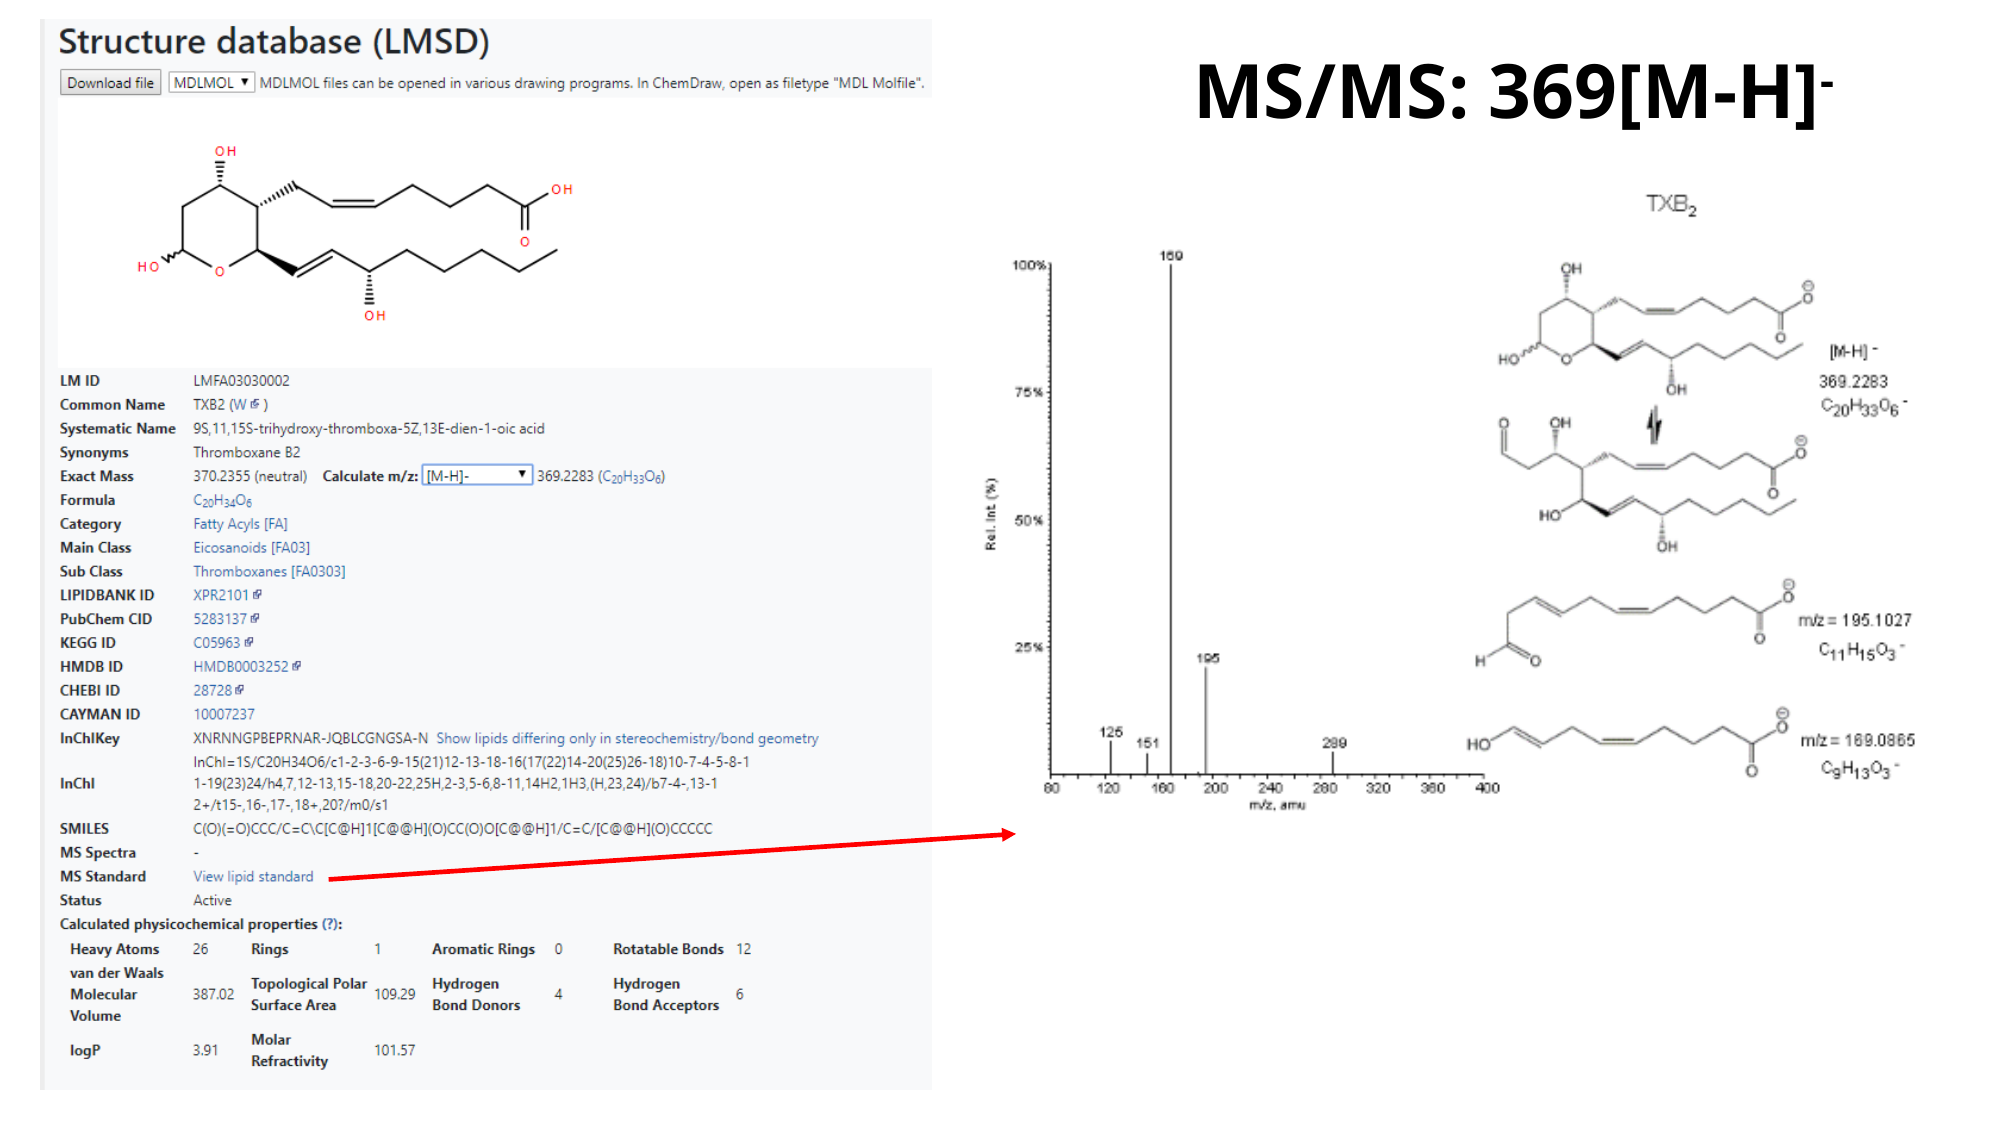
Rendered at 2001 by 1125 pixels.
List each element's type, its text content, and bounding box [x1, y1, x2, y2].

picture [40, 19, 932, 1090]
picture [961, 188, 1975, 834]
text_box MS/MS: 369[M-H]- [1178, 36, 1849, 142]
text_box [328, 833, 1017, 880]
